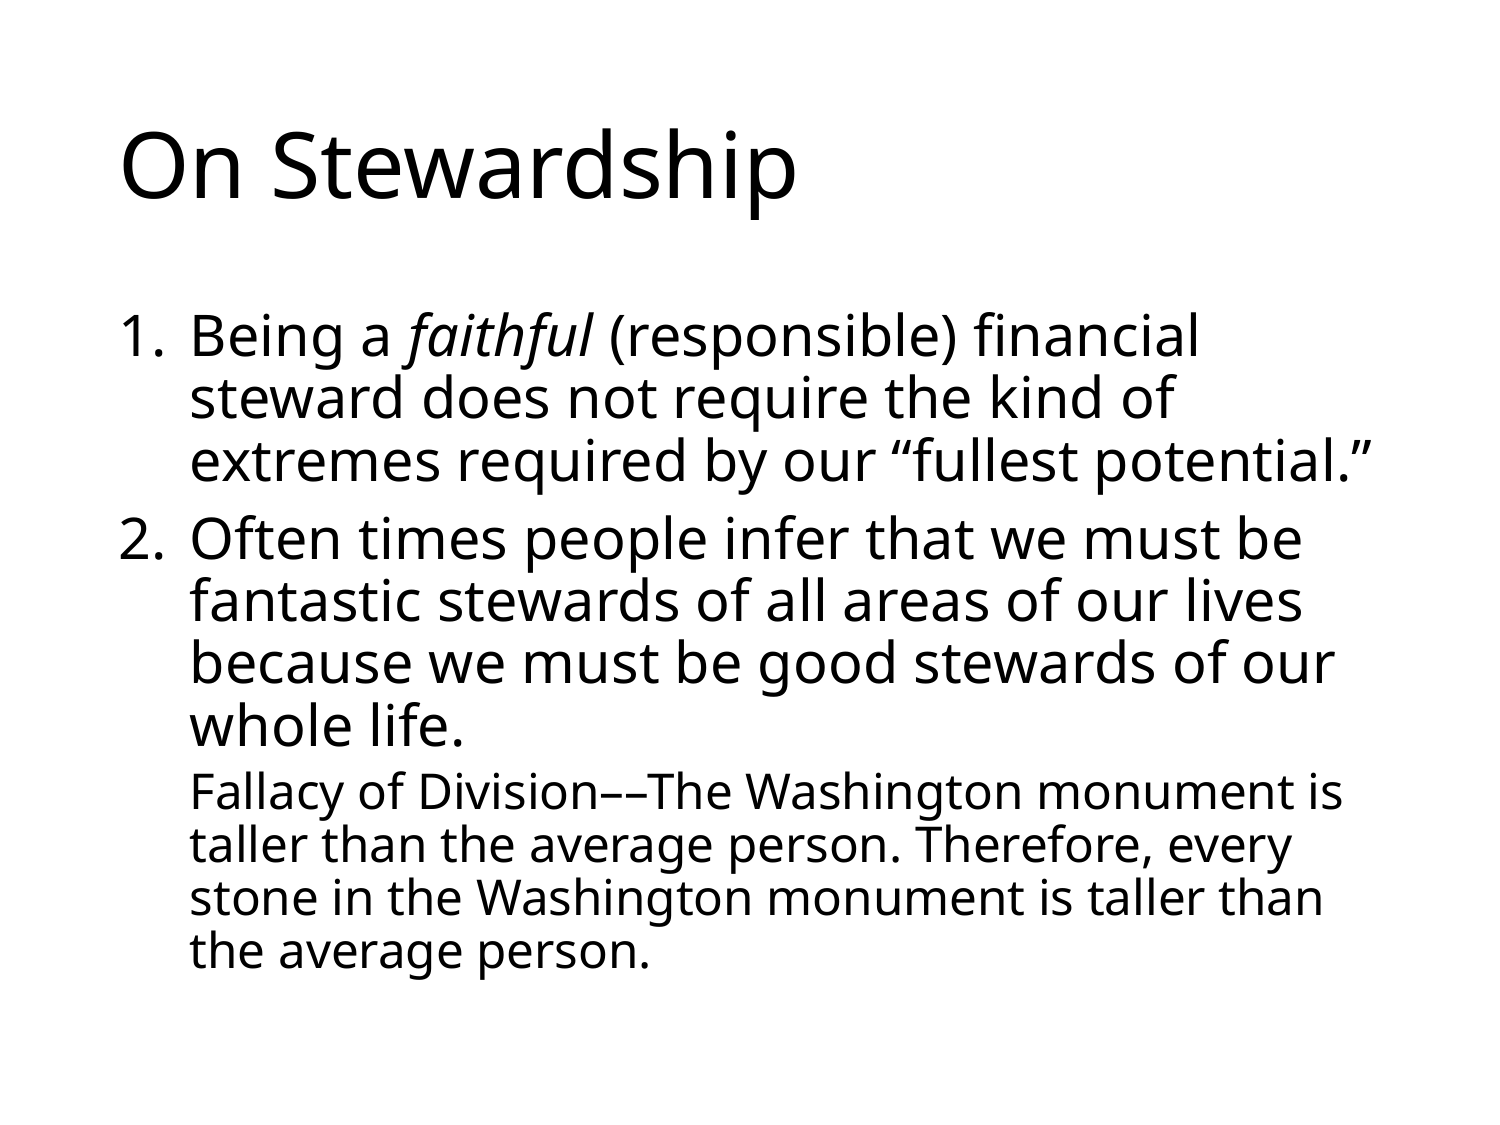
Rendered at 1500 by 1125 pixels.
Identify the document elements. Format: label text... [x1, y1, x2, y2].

title On Stewardship [103, 59, 1397, 278]
list Being a faithful (responsible) financial steward does not require the kind of extremes required by our “fullest potential.” Often times people infer that we must be fantastic stewards of all areas of our lives because we must be good stewards of our whole life. Fallacy of Division––The Washington monument is taller than the average person. Therefore, every stone in the Washington monument is taller than the average person. [103, 299, 1397, 1034]
